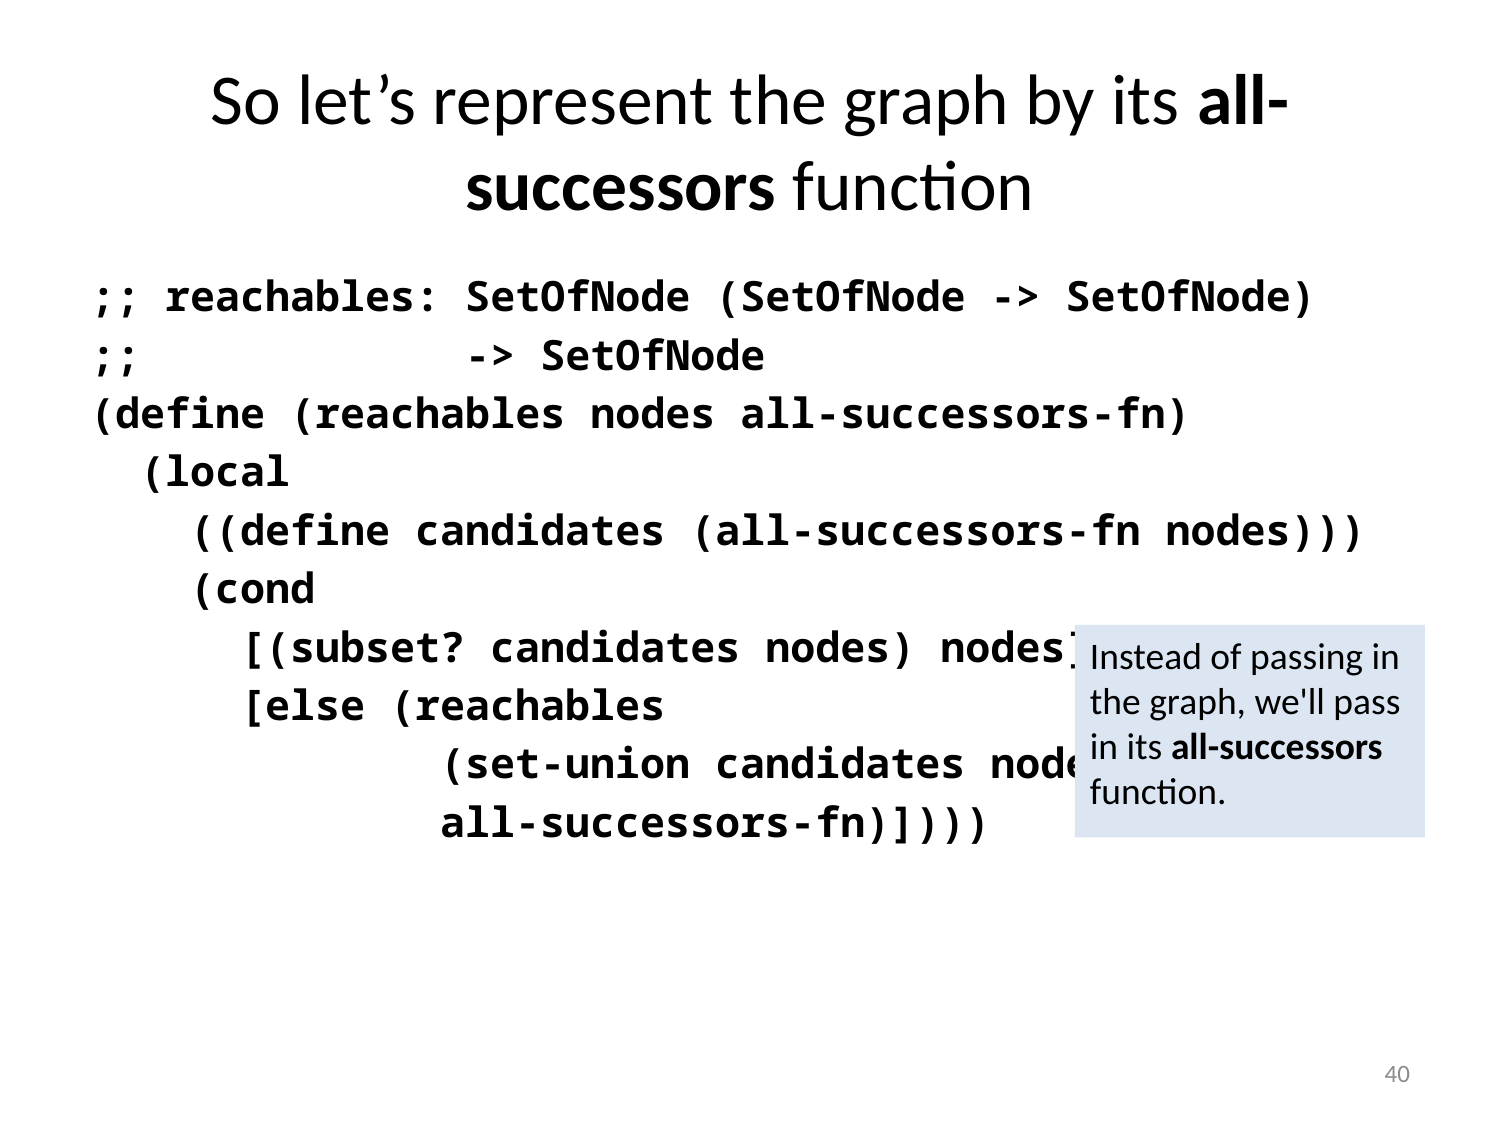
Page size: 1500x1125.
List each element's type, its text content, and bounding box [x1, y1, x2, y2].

text_box Instead of passing in the graph, we'll pass in its all-successors function. [1073, 623, 1427, 839]
slide_number 40 [1074, 1042, 1425, 1103]
list ;; reachables: SetOfNode (SetOfNode -> SetOfNode) ;; -> SetOfNode (define (reachables nodes all-successors-fn) (local ((define candidates (all-successors-fn nodes))) (cond [(subset? candidates nodes) nodes] [else (reachables (set-union candidates nodes) all-successors-fn)]))) [75, 262, 1425, 1005]
title So let’s represent the graph by its all-successors function [75, 45, 1425, 233]
